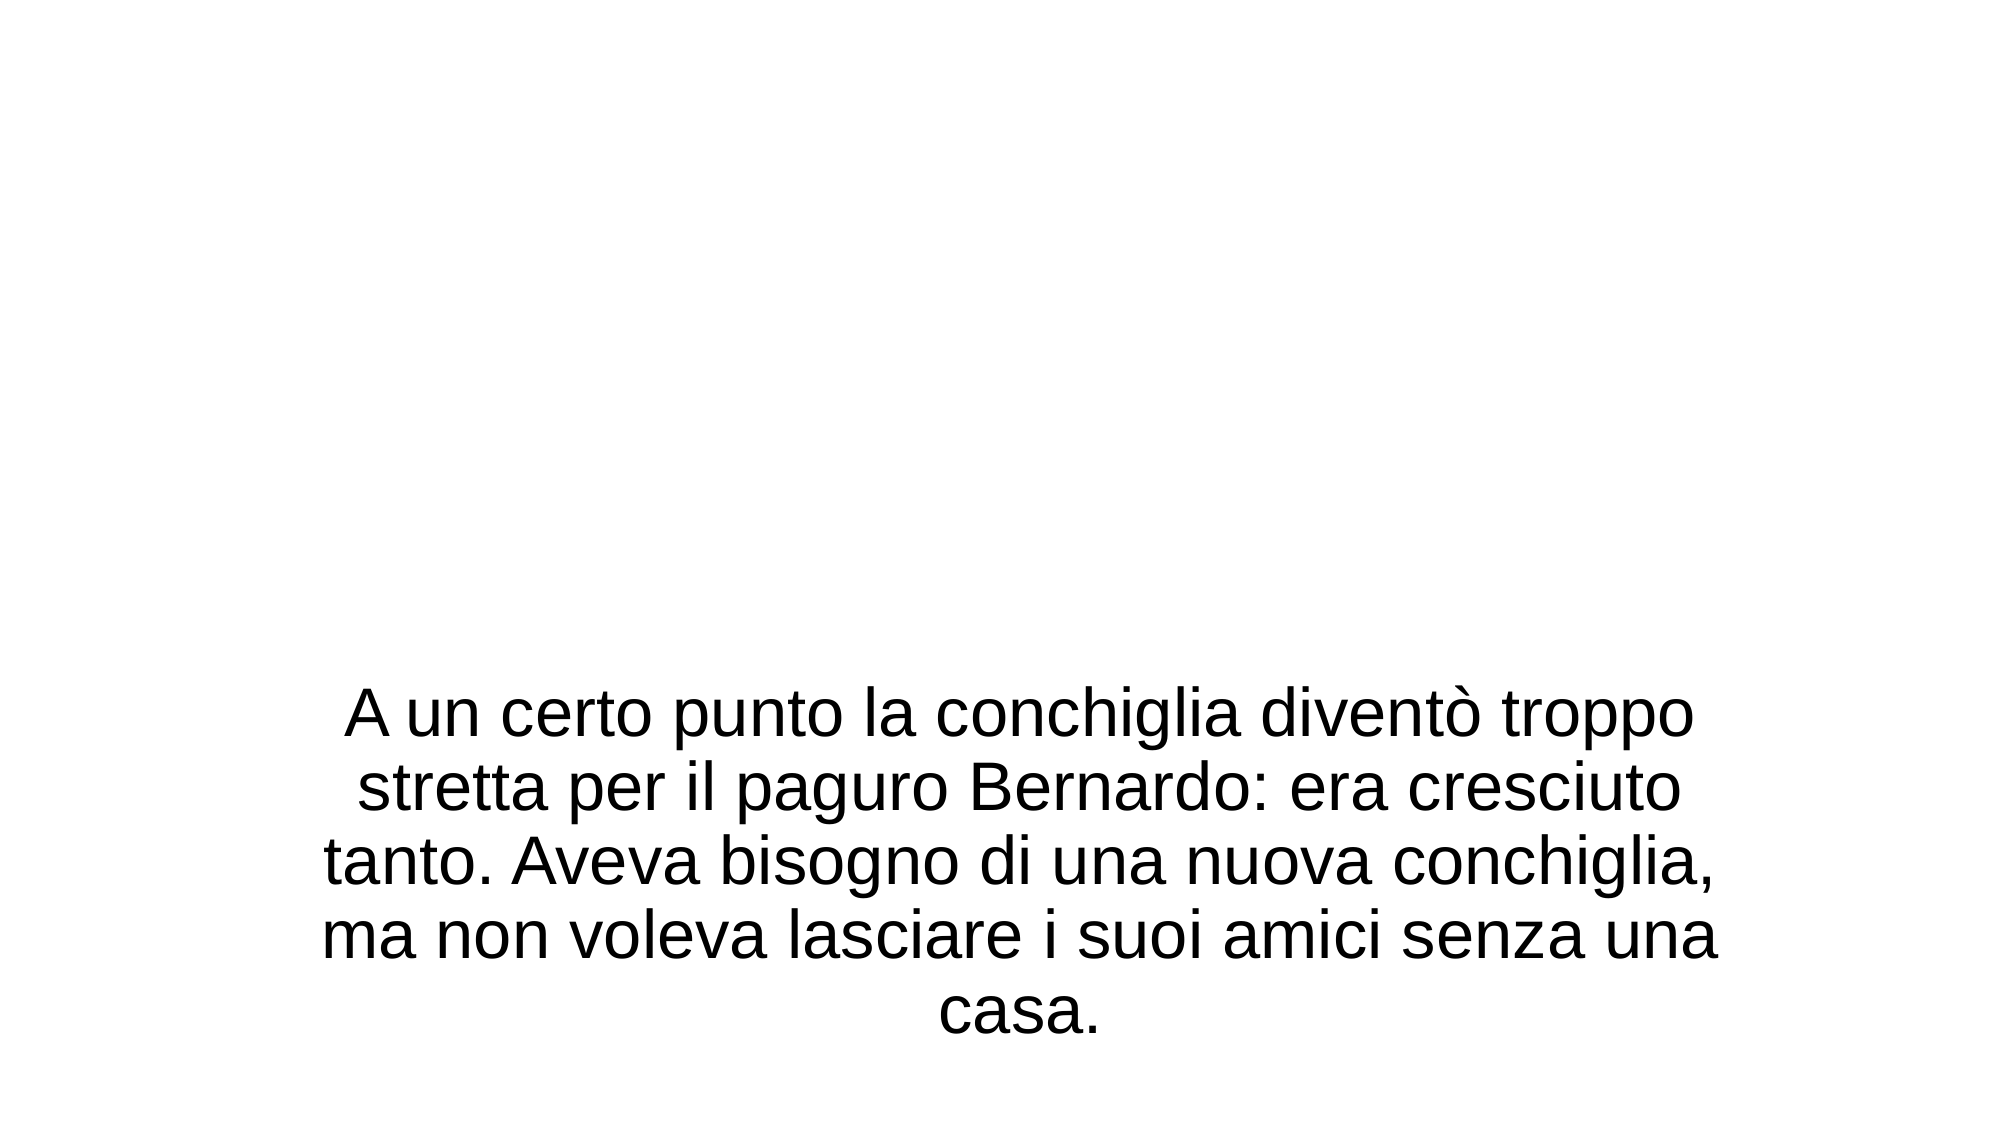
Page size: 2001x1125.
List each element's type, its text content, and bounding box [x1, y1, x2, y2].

title A un certo punto la conchiglia diventò troppo stretta per il paguro Bernardo: era cresciuto tanto. Aveva bisogno di una nuova conchiglia, ma non voleva lasciare i suoi amici senza una casa. [270, 664, 1771, 1056]
